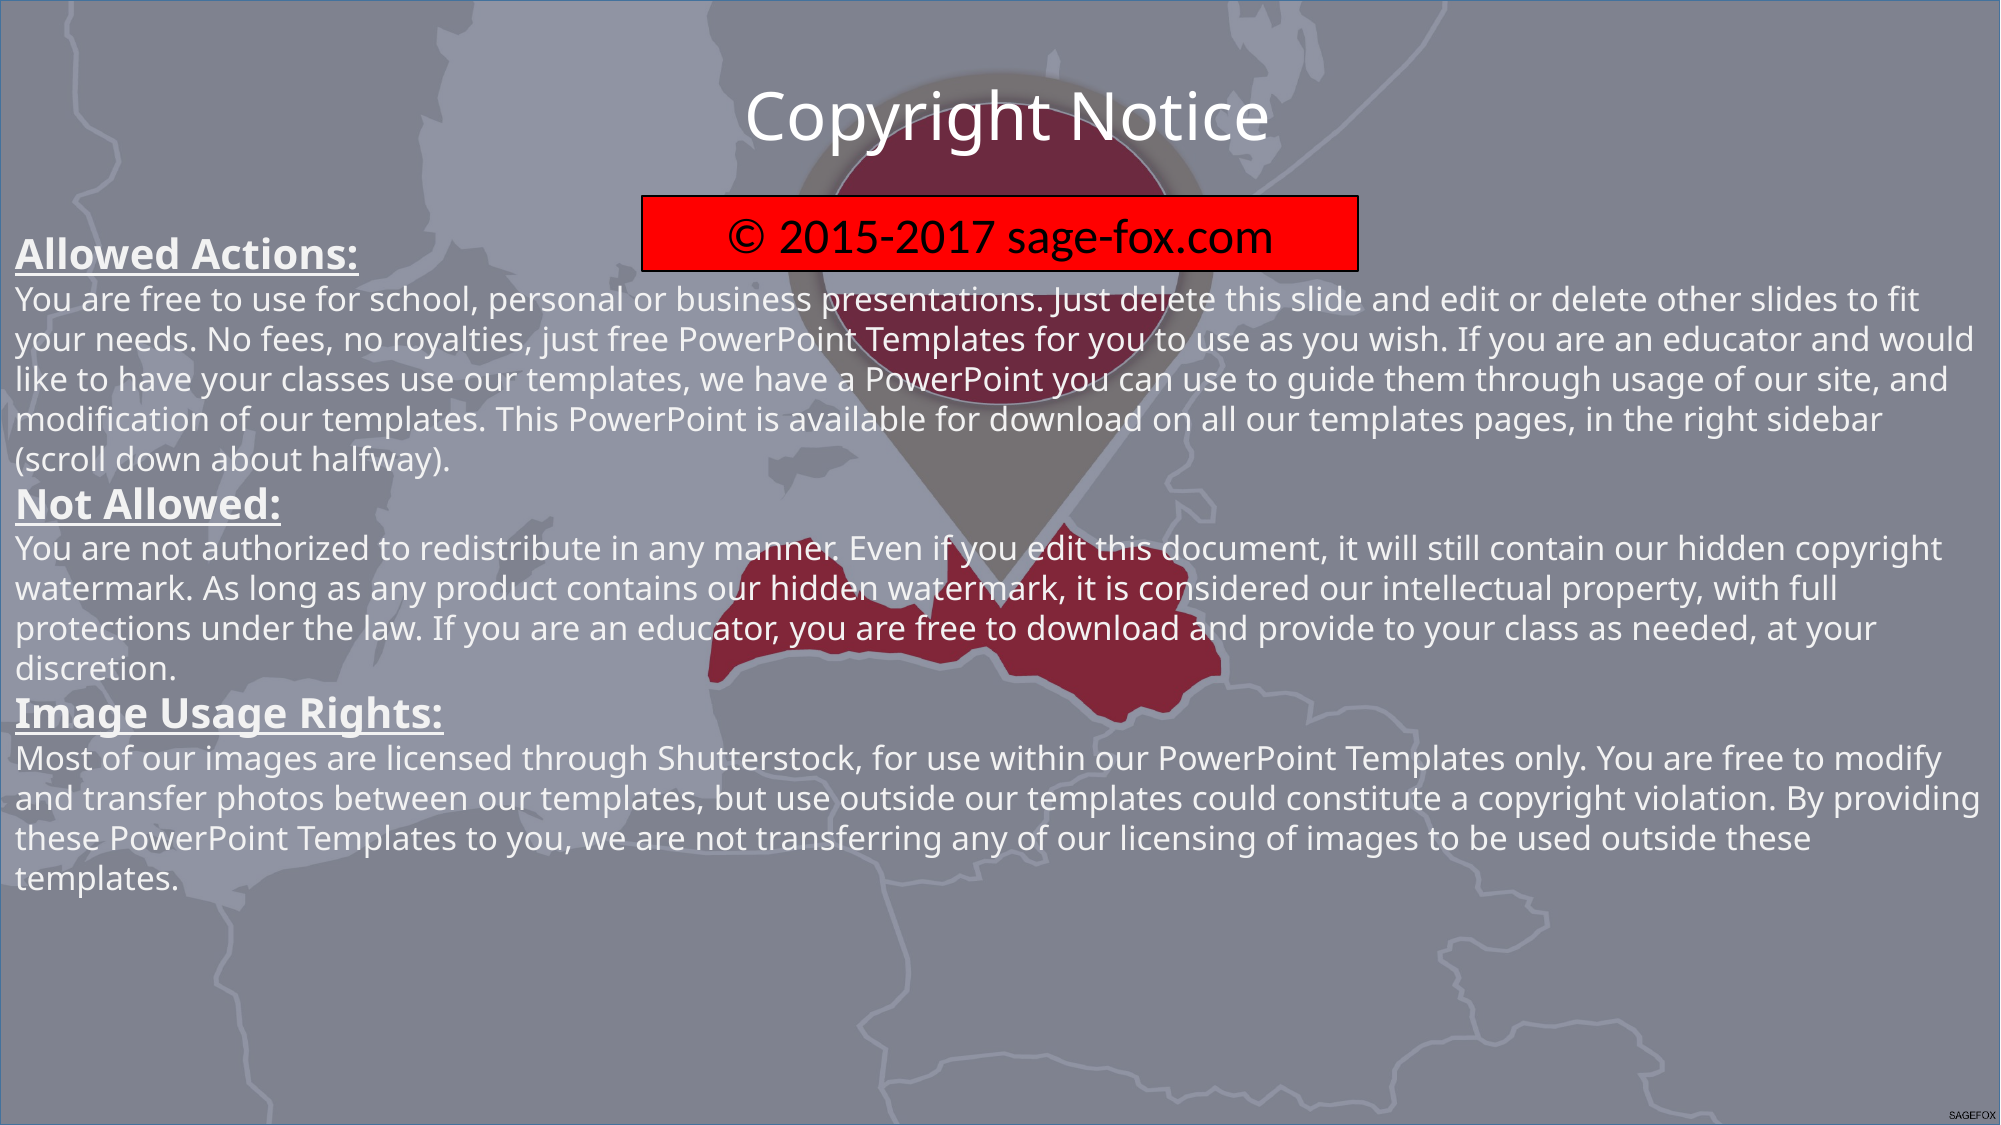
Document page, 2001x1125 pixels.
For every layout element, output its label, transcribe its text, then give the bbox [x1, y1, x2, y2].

text_box © 2015-2017 sage-fox.com [641, 196, 1358, 272]
text_box Allowed Actions: You are free to use for school, personal or business presentations. Just delete this slide and edit or delete other slides to fit your needs. No fees, no royalties, just free PowerPoint Templates for you to use as you wish. If you are an educator and would like to have your classes use our templates, we have a PowerPoint you can use to guide them through usage of our site, and modification of our templates. This PowerPoint is available for download on all our templates pages, in the right sidebar (scroll down about halfway). Not Allowed: You are not authorized to redistribute in any manner. Even if you edit this document, it will still contain our hidden copyright watermark. As long as any product contains our hidden watermark, it is considered our intellectual property, with full protections under the law. If you are an educator, you are free to download and provide to your class as needed, at your discretion. Image Usage Rights: Most of our images are licensed through Shutterstock, for use within our PowerPoint Templates only. You are free to modify and transfer photos between our templates, but use outside our templates could constitute a copyright violation. By providing these PowerPoint Templates to you, we are not transferring any of our licensing of images to be used outside these templates. [0, 0, 2000, 1125]
title Copyright Notice [493, 60, 1524, 178]
